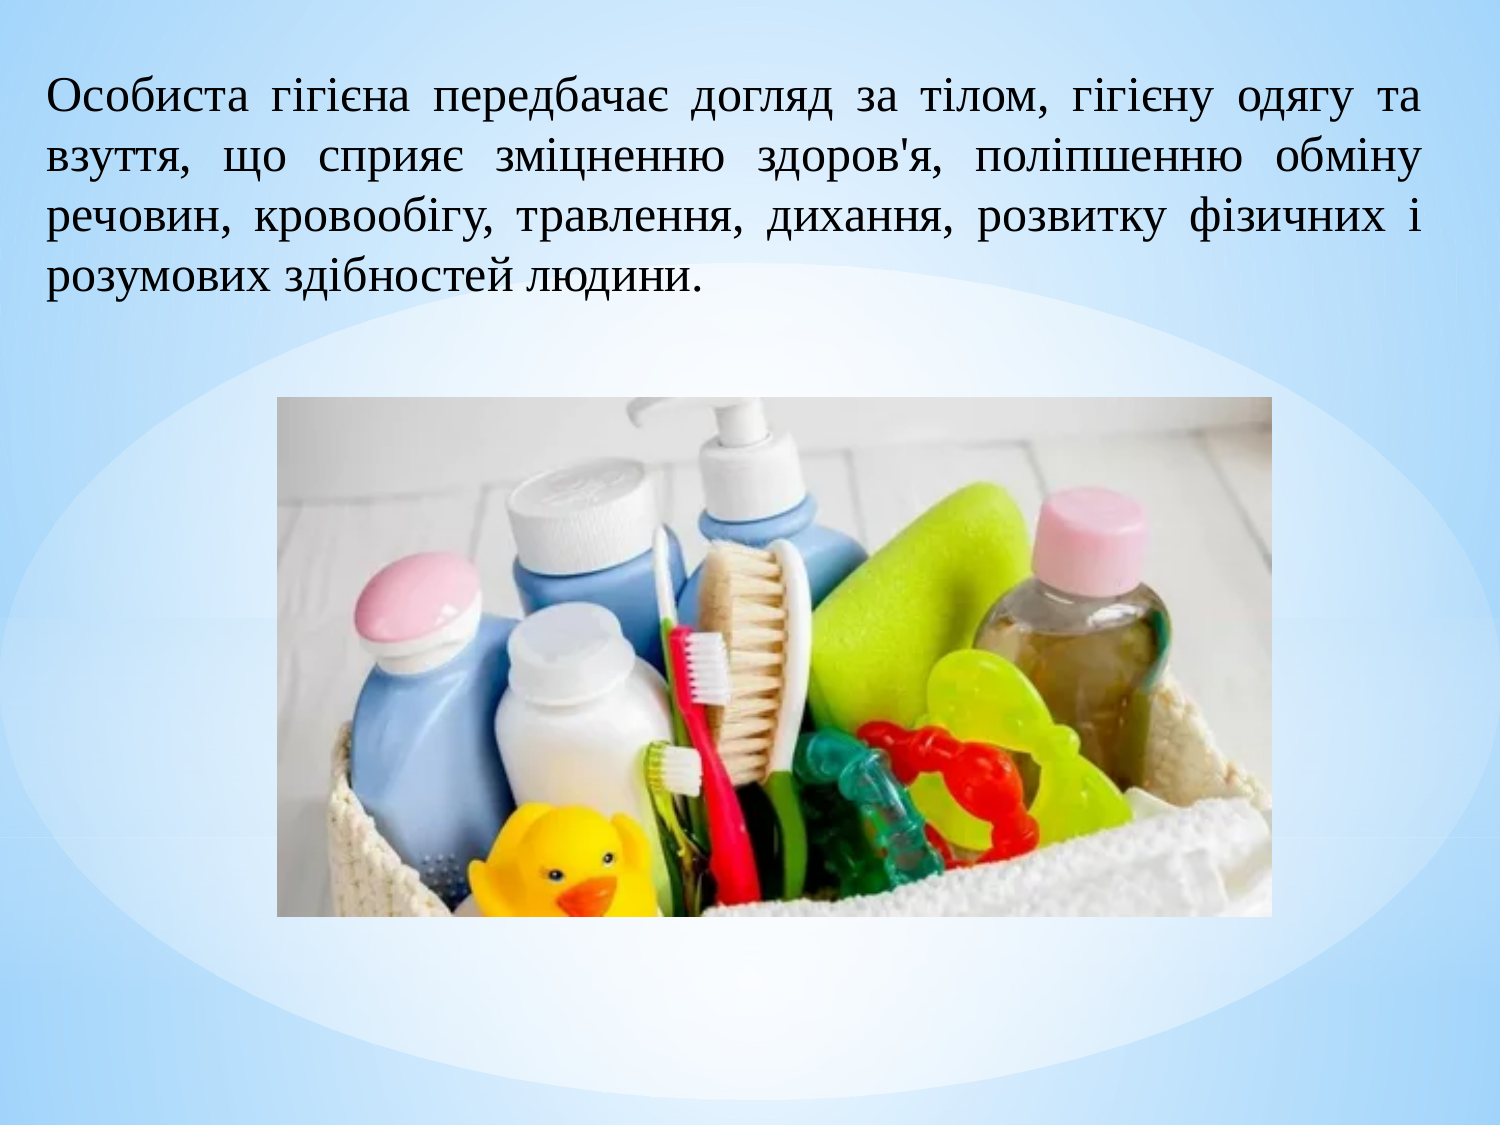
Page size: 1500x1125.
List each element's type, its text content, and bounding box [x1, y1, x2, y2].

picture [277, 396, 1272, 918]
text_box Особиста гігієна передбачає догляд за тілом, гігієну одягу та взуття, що сприяє зміцненню здоров'я, поліпшенню обміну речовин, кровообігу, травлення, дихання, розвитку фізичних і розумових здібностей людини. [32, 54, 1438, 310]
